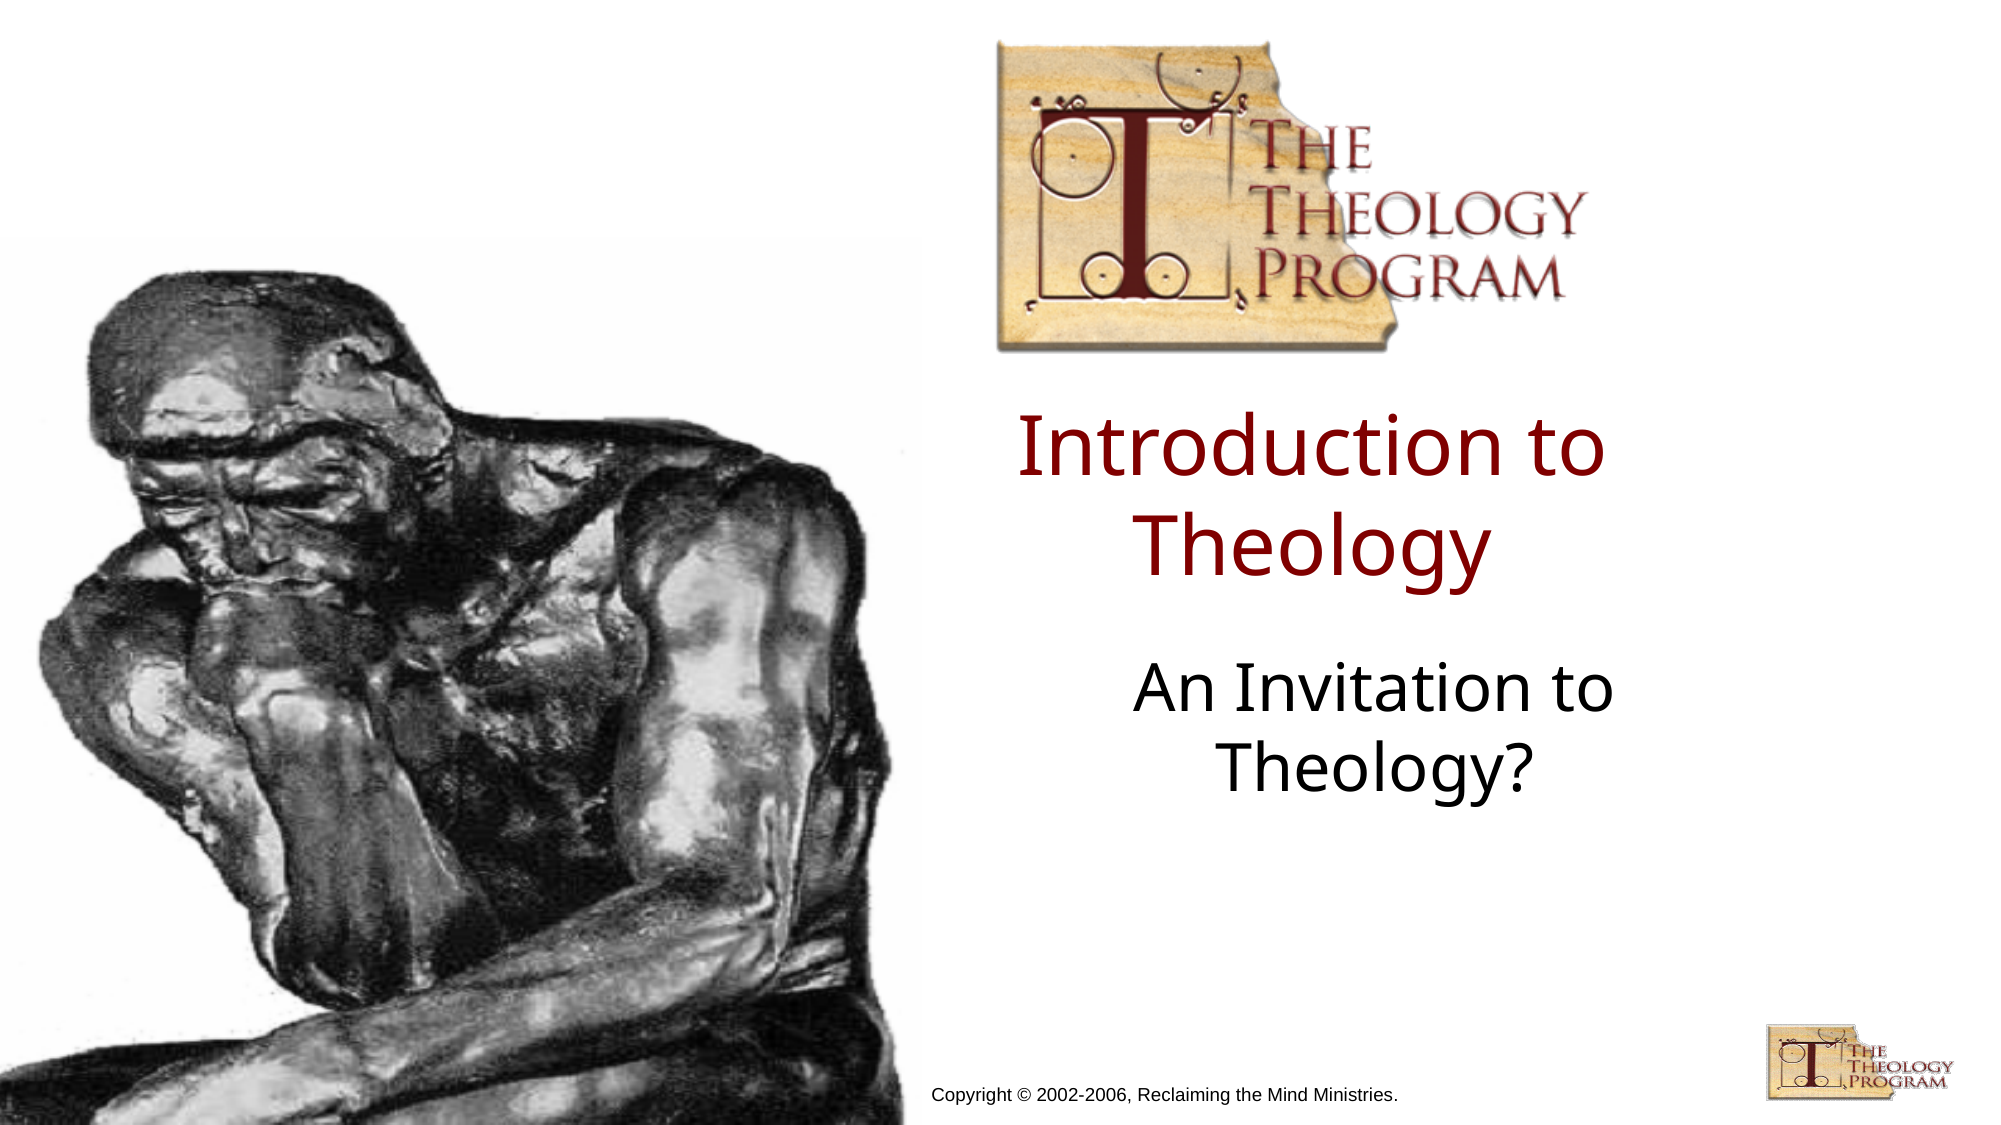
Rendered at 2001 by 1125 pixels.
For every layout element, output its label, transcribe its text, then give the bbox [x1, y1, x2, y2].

picture [1766, 1024, 1955, 1101]
text_box An Invitation to Theology? [987, 637, 1763, 925]
picture [0, 237, 922, 1125]
picture [974, 4, 1638, 401]
text_box Introduction to Theology [924, 371, 1700, 613]
